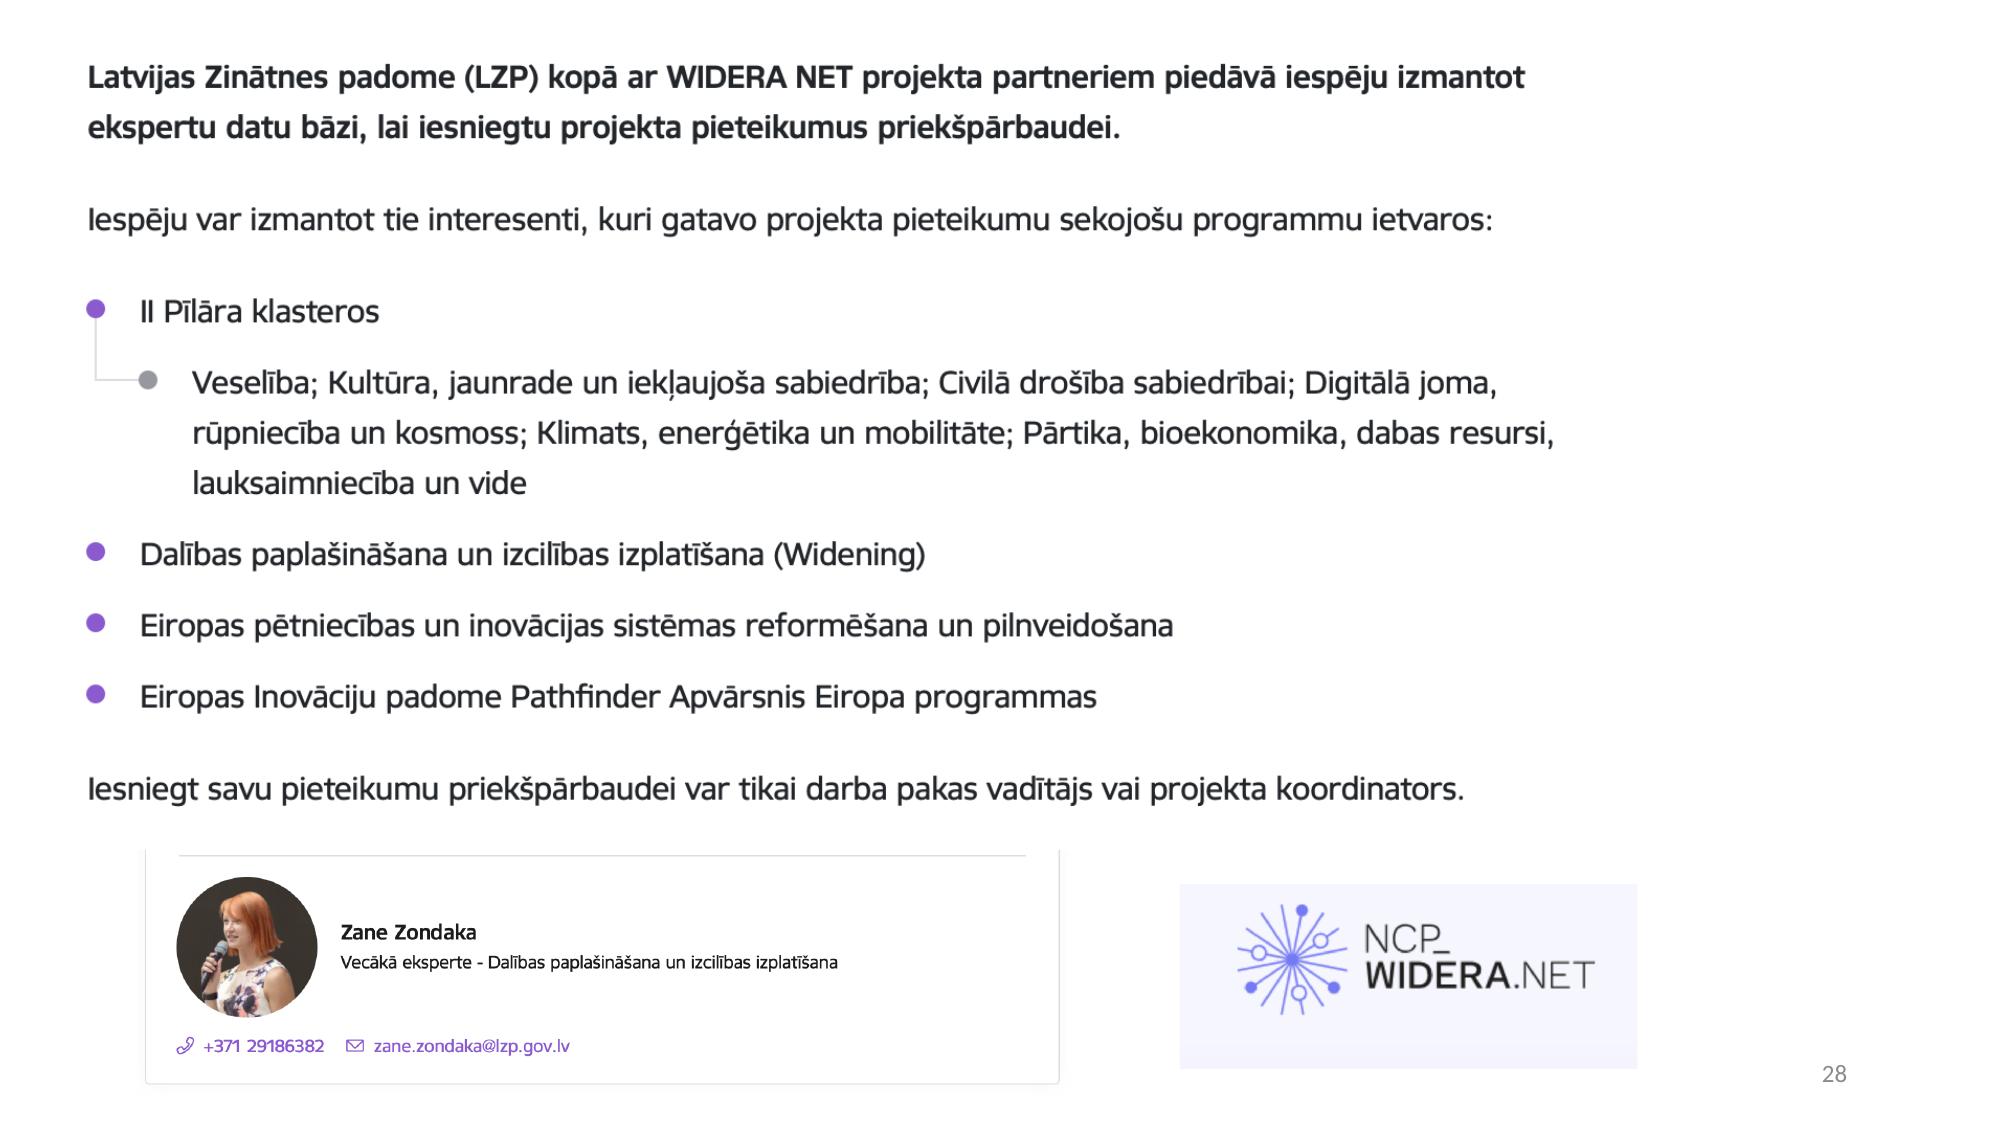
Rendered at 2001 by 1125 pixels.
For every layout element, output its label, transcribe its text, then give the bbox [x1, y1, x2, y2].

picture [1179, 884, 1638, 1069]
slide_number 28 [1412, 1042, 1863, 1103]
picture [57, 22, 1648, 1103]
